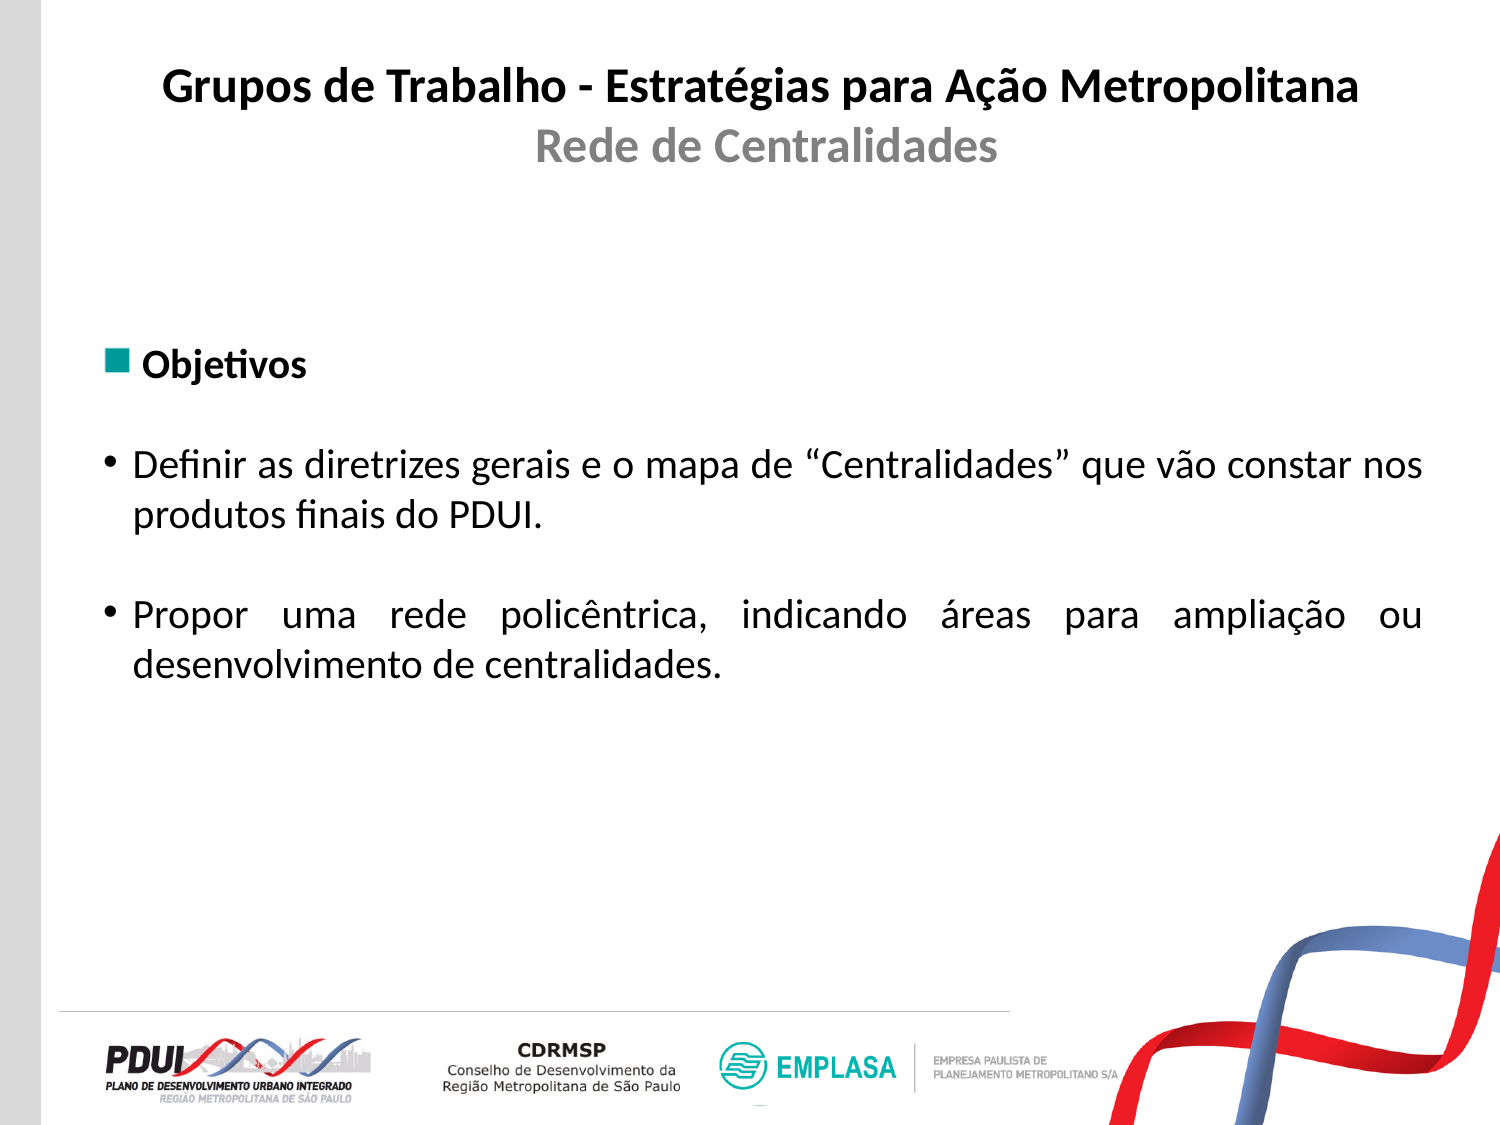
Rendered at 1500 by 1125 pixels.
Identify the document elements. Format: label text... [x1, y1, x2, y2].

title Grupos de Trabalho - Estratégias para Ação Metropolitana Rede de Centralidades [41, 45, 1483, 185]
picture [88, 1015, 384, 1125]
picture [442, 1043, 680, 1094]
text_box Objetivos Definir as diretrizes gerais e o mapa de “Centralidades” que vão constar nos produtos finais do PDUI. Propor uma rede policêntrica, indicando áreas para ampliação ou desenvolvimento de centralidades. [88, 278, 1439, 846]
picture [687, 833, 1500, 1125]
picture [103, 346, 133, 376]
